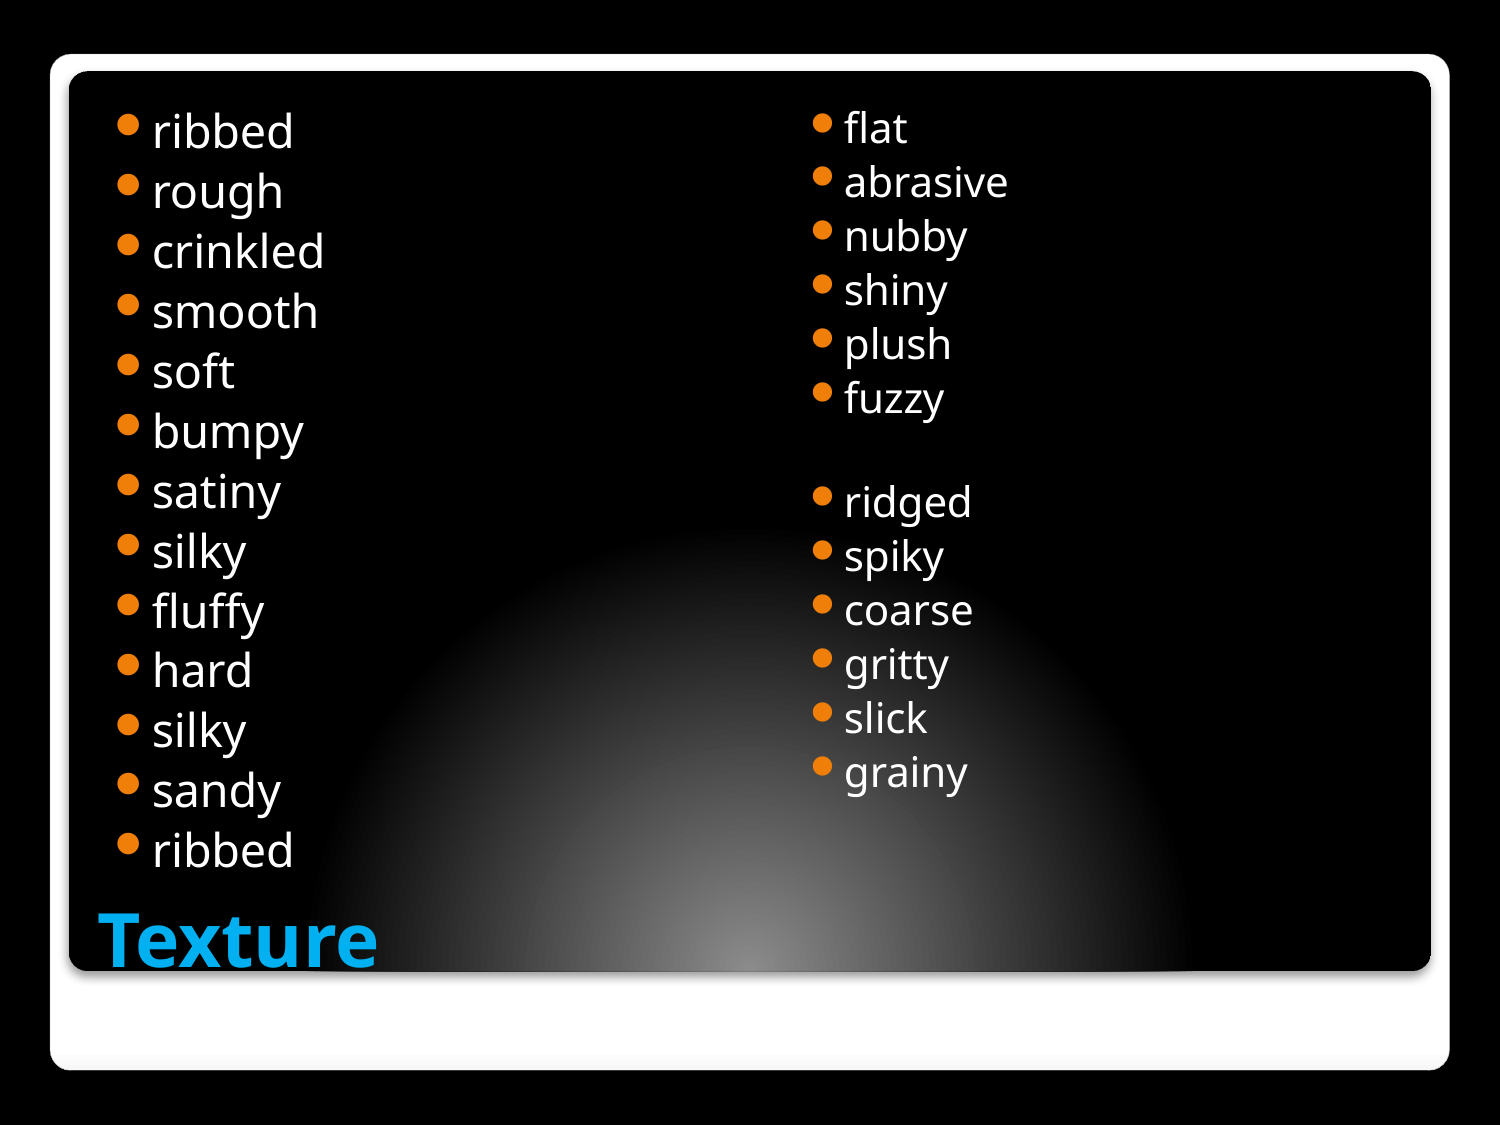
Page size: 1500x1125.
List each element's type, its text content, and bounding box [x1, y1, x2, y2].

list flat abrasive nubby shiny plush fuzzy ridged spiky coarse gritty slick grainy [780, 86, 1426, 807]
title Texture [82, 817, 1425, 991]
list ribbed rough crinkled smooth soft bumpy satiny silky fluffy hard silky sandy ribbed [84, 86, 763, 888]
